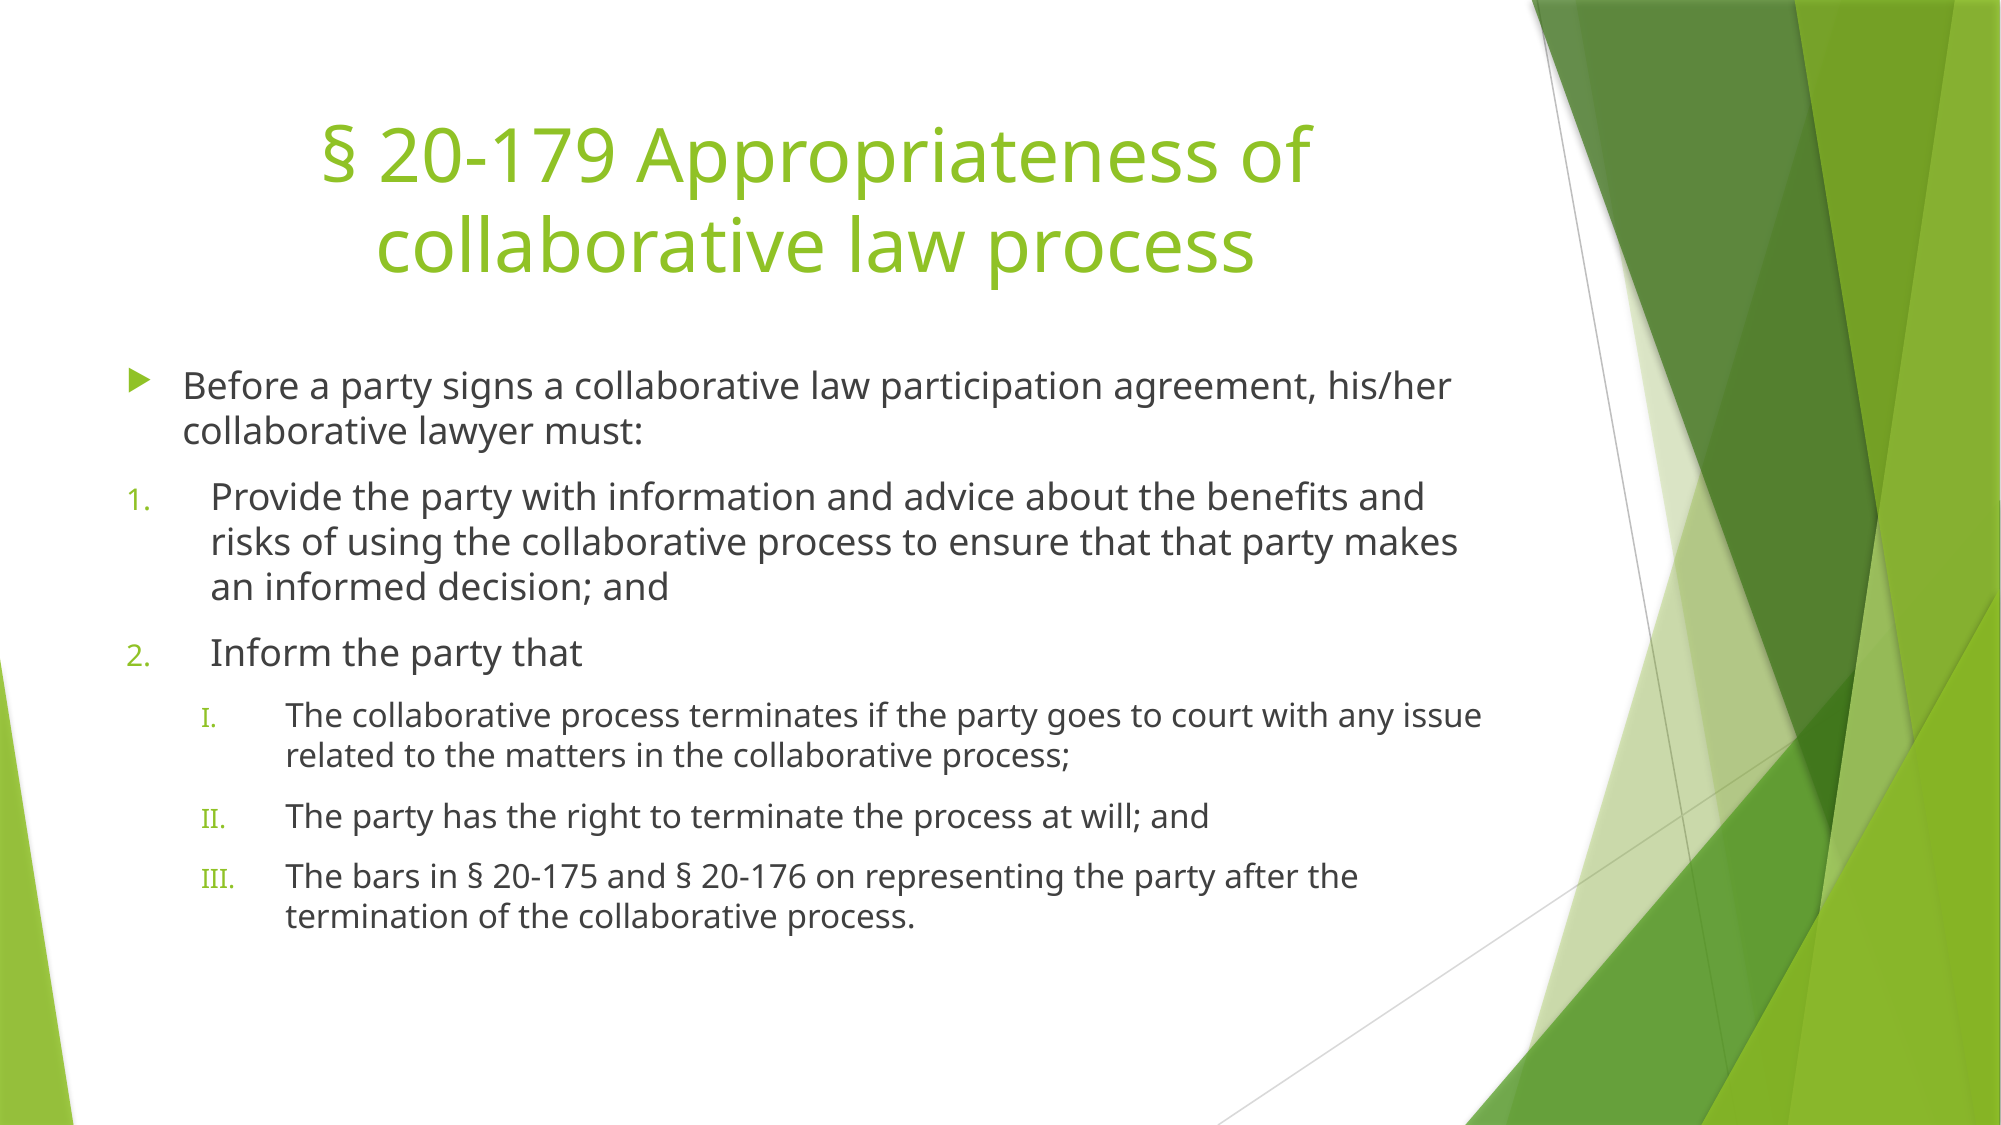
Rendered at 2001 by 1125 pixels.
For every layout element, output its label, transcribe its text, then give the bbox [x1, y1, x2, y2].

title § 20-179 Appropriateness of collaborative law process [111, 99, 1522, 317]
list Before a party signs a collaborative law participation agreement, his/her collaborative lawyer must: Provide the party with information and advice about the benefits and risks of using the collaborative process to ensure that that party makes an informed decision; and Inform the party that The collaborative process terminates if the party goes to court with any issue related to the matters in the collaborative process; The party has the right to terminate the process at will; and The bars in § 20-175 and § 20-176 on representing the party after the termination of the collaborative process. [111, 354, 1522, 992]
